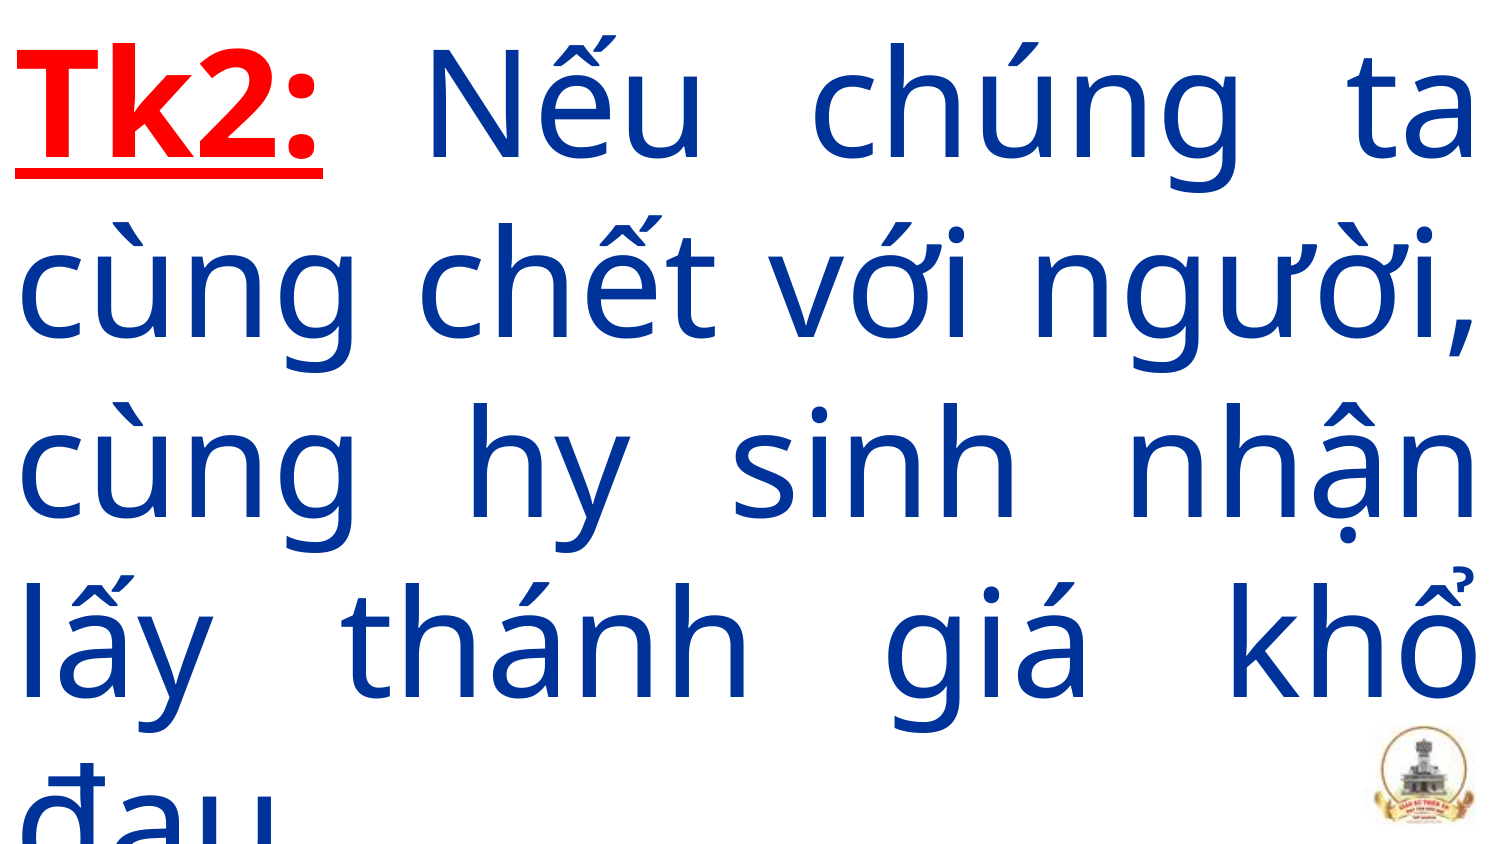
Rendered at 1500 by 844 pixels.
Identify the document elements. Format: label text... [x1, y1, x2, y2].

text_box Tk2: Nếu chúng ta cùng chết với người, cùng hy sinh nhận lấy thánh giá khổ đau. [0, 0, 1500, 844]
